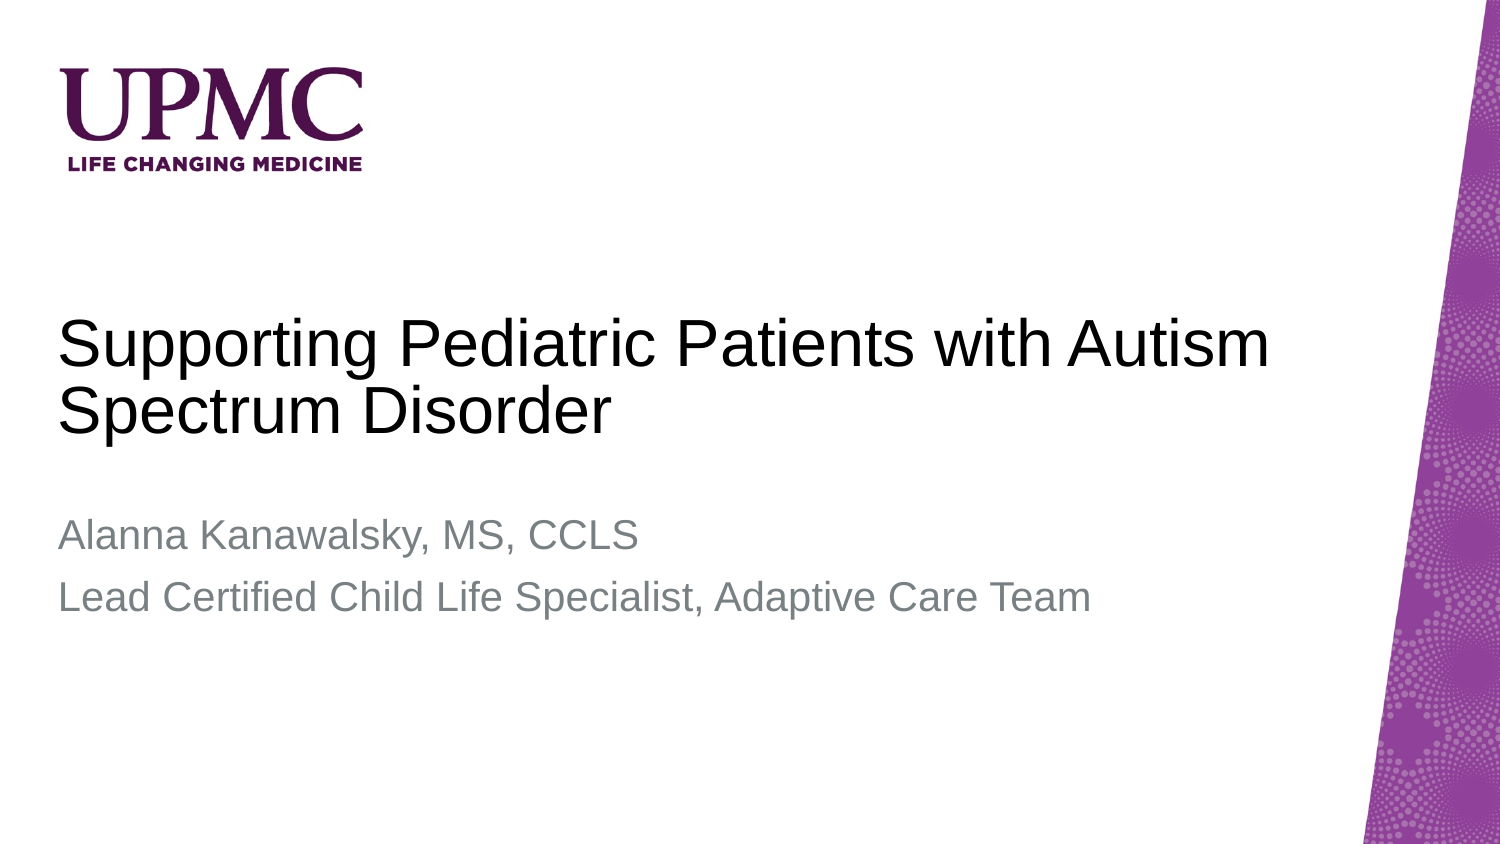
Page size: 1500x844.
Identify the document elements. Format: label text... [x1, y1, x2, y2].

subtitle Alanna Kanawalsky, MS, CCLS Lead Certified Child Life Specialist, Adaptive Care Team [42, 508, 1389, 635]
picture [0, 0, 1500, 844]
title Supporting Pediatric Patients with Autism Spectrum Disorder [42, 251, 1389, 508]
